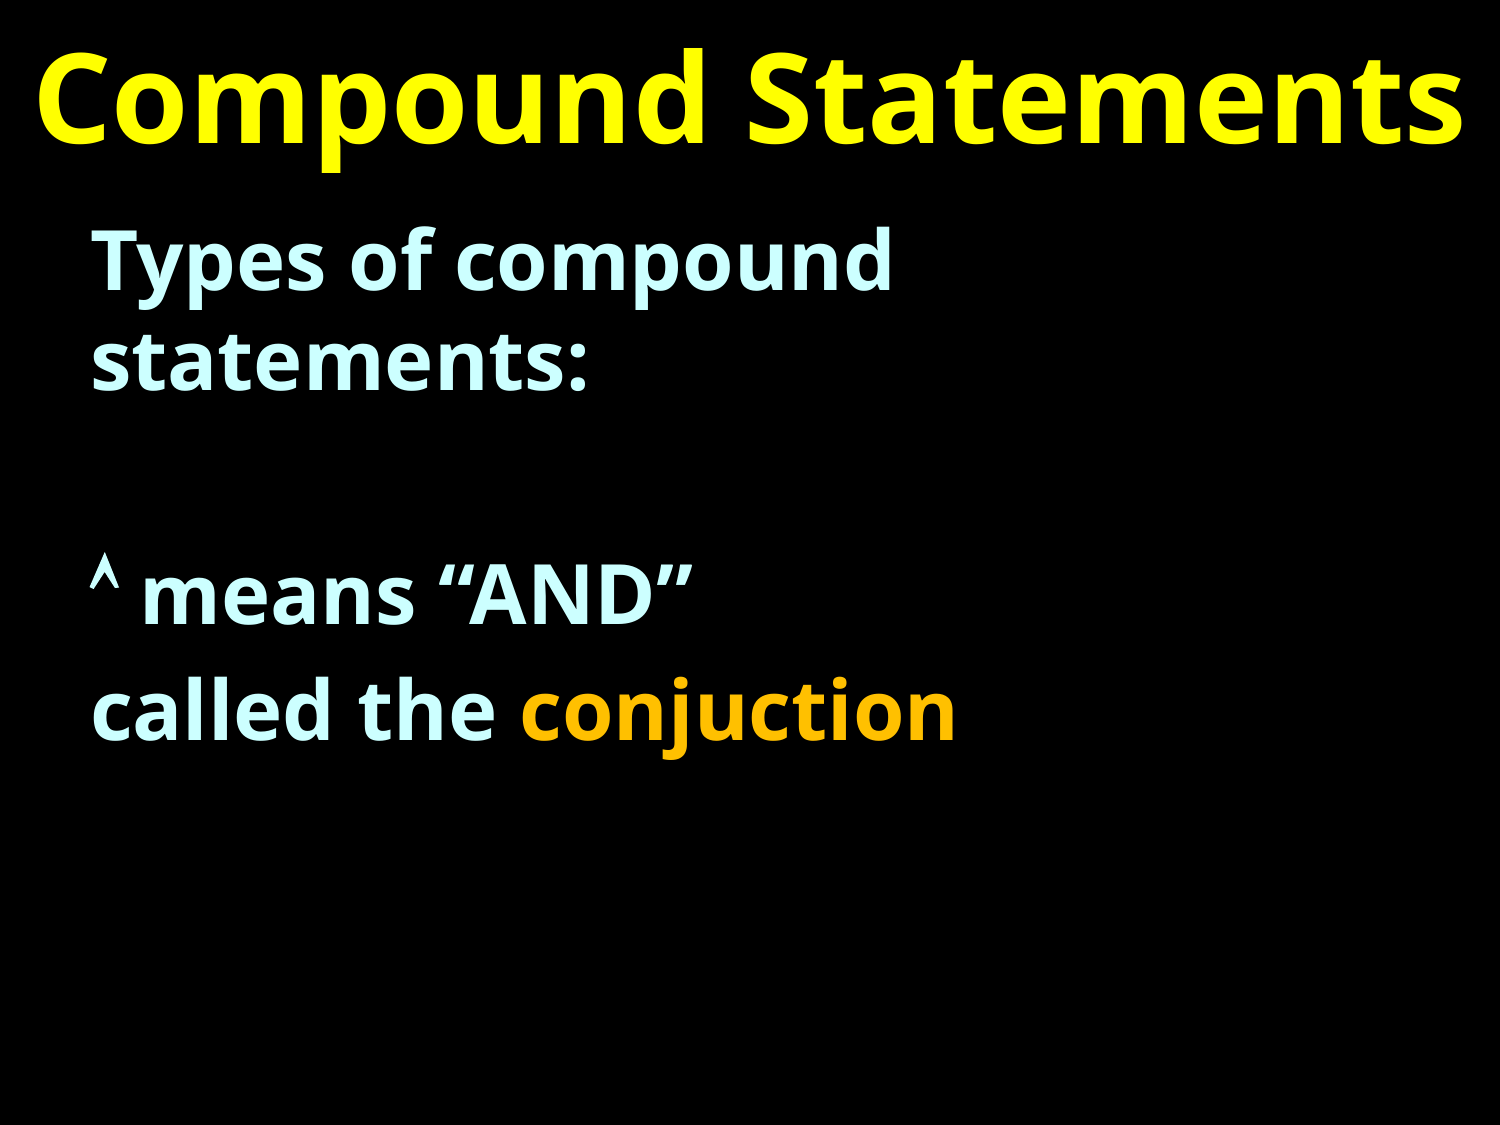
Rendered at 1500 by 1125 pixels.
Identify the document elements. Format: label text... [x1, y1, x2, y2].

title Compound Statements [0, 0, 1500, 188]
list Types of compound statements:  means “AND” called the conjuction [75, 200, 1425, 1125]
